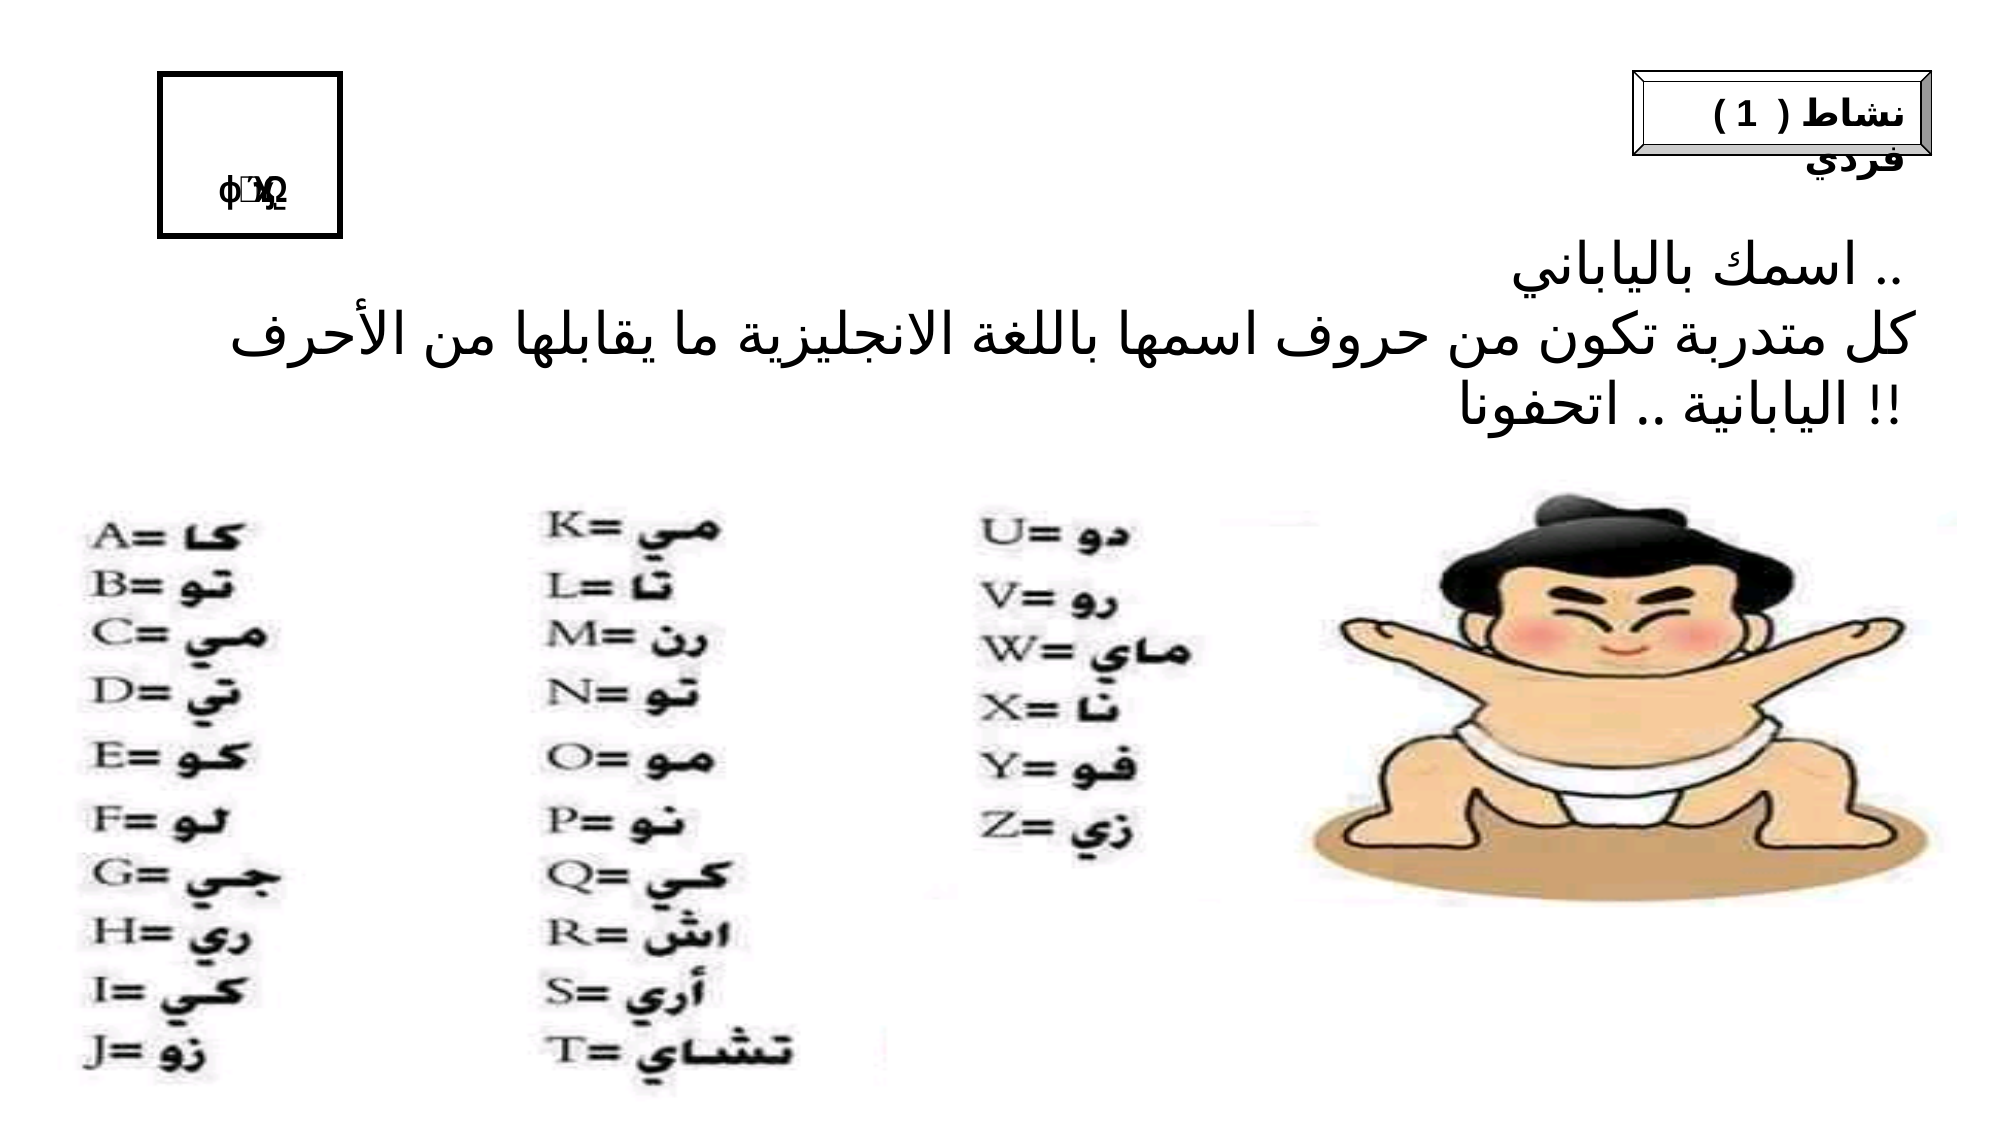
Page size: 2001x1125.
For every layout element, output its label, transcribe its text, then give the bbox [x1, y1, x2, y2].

picture [163, 76, 337, 234]
picture [22, 455, 1957, 1125]
text_box اسمك بالياباني .. كل متدربة تكون من حروف اسمها باللغة الانجليزية ما يقابلها من الأحرف اليابانية .. اتحفونا !! [47, 218, 1932, 444]
text_box نشاط ( 1 ) فردي [1633, 71, 1932, 155]
